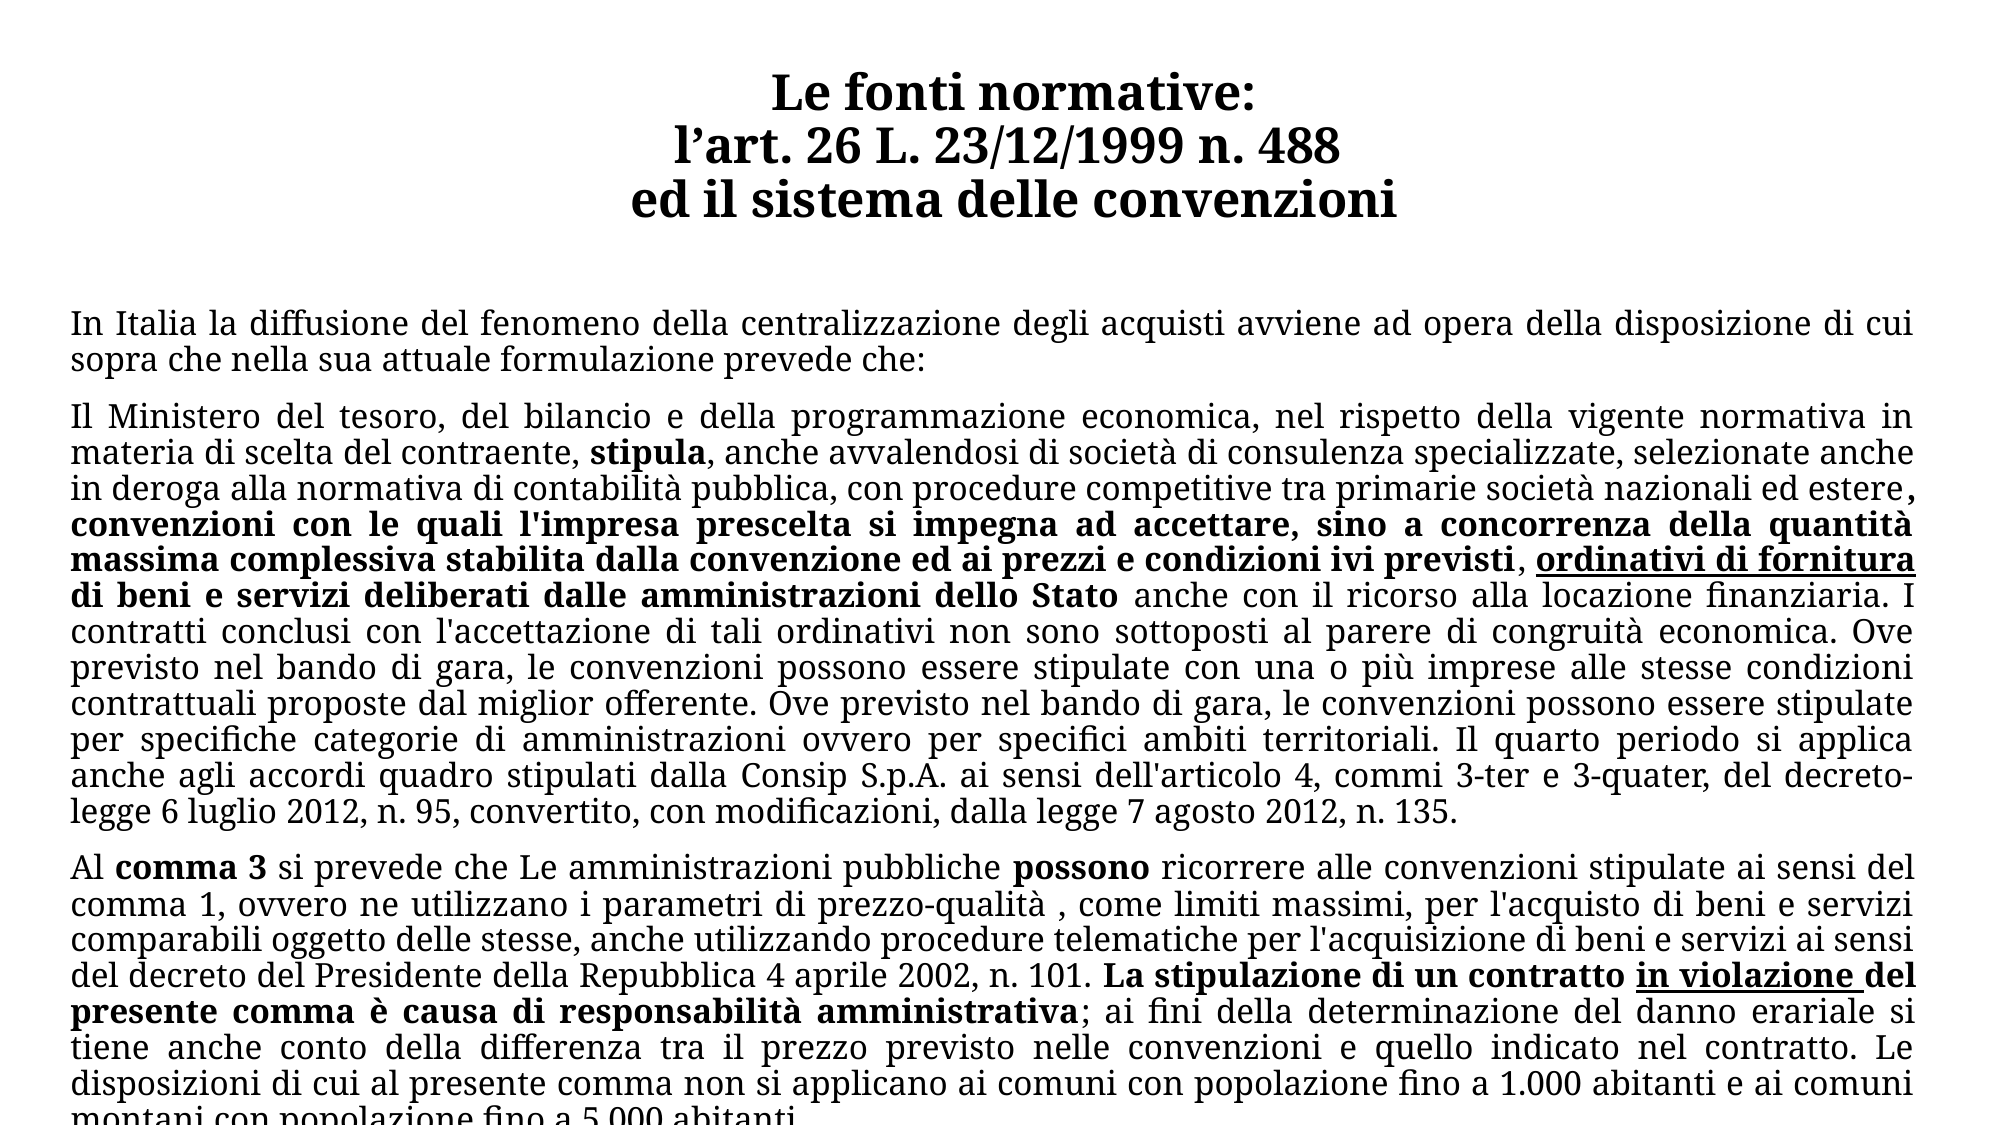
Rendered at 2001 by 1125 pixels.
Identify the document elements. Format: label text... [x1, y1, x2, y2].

title Le fonti normative: l’art. 26 L. 23/12/1999 n. 488 ed il sistema delle convenzioni [468, 59, 1560, 236]
list In Italia la diffusione del fenomeno della centralizzazione degli acquisti avviene ad opera della disposizione di cui sopra che nella sua attuale formulazione prevede che: Il Ministero del tesoro, del bilancio e della programmazione economica, nel rispetto della vigente normativa in materia di scelta del contraente, stipula, anche avvalendosi di società di consulenza specializzate, selezionate anche in deroga alla normativa di contabilità pubblica, con procedure competitive tra primarie società nazionali ed estere, convenzioni con le quali l'impresa prescelta si impegna ad accettare, sino a concorrenza della quantità massima complessiva stabilita dalla convenzione ed ai prezzi e condizioni ivi previsti, ordinativi di fornitura di beni e servizi deliberati dalle amministrazioni dello Stato anche con il ricorso alla locazione finanziaria. I contratti conclusi con l'accettazione di tali ordinativi non sono sottoposti al parere di congruità economica. Ove previsto nel bando di gara, le convenzioni possono essere stipulate con una o più imprese alle stesse condizioni contrattuali proposte dal miglior offerente. Ove previsto nel bando di gara, le convenzioni possono essere stipulate per specifiche categorie di amministrazioni ovvero per specifici ambiti territoriali. Il quarto periodo si applica anche agli accordi quadro stipulati dalla Consip S.p.A. ai sensi dell'articolo 4, commi 3-ter e 3-quater, del decreto-legge 6 luglio 2012, n. 95, convertito, con modificazioni, dalla legge 7 agosto 2012, n. 135. Al comma 3 si prevede che Le amministrazioni pubbliche possono ricorrere alle convenzioni stipulate ai sensi del comma 1, ovvero ne utilizzano i parametri di prezzo-qualità , come limiti massimi, per l'acquisto di beni e servizi comparabili oggetto delle stesse, anche utilizzando procedure telematiche per l'acquisizione di beni e servizi ai sensi del decreto del Presidente della Repubblica 4 aprile 2002, n. 101. La stipulazione di un contratto in violazione del presente comma è causa di responsabilità amministrativa; ai fini della determinazione del danno erariale si tiene anche conto della differenza tra il prezzo previsto nelle convenzioni e quello indicato nel contratto. Le disposizioni di cui al presente comma non si applicano ai comuni con popolazione fino a 1.000 abitanti e ai comuni montani con popolazione fino a 5.000 abitanti [55, 299, 1932, 1066]
